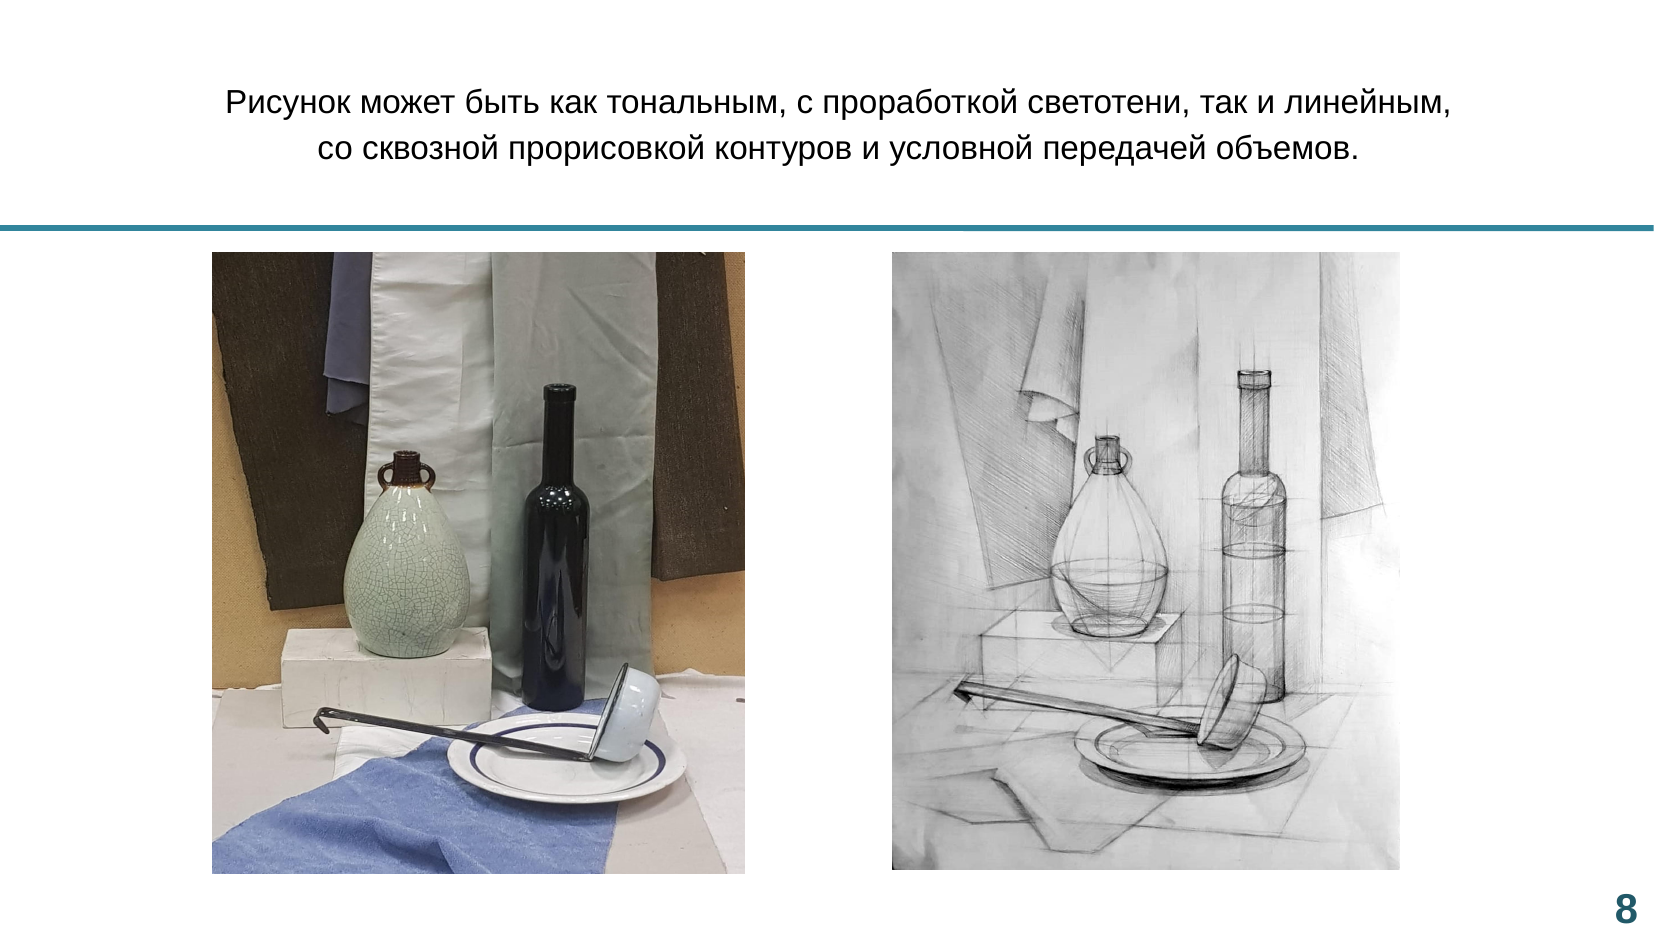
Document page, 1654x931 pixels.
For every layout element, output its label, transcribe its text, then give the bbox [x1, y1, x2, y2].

text_box 8 [1600, 874, 1654, 931]
text_box Рисунок может быть как тональным, с проработкой светотени, так и линейным, со сквозной прорисовкой контуров и условной передачей объемов. [100, 73, 1588, 166]
picture [891, 252, 1400, 870]
picture [212, 252, 745, 874]
